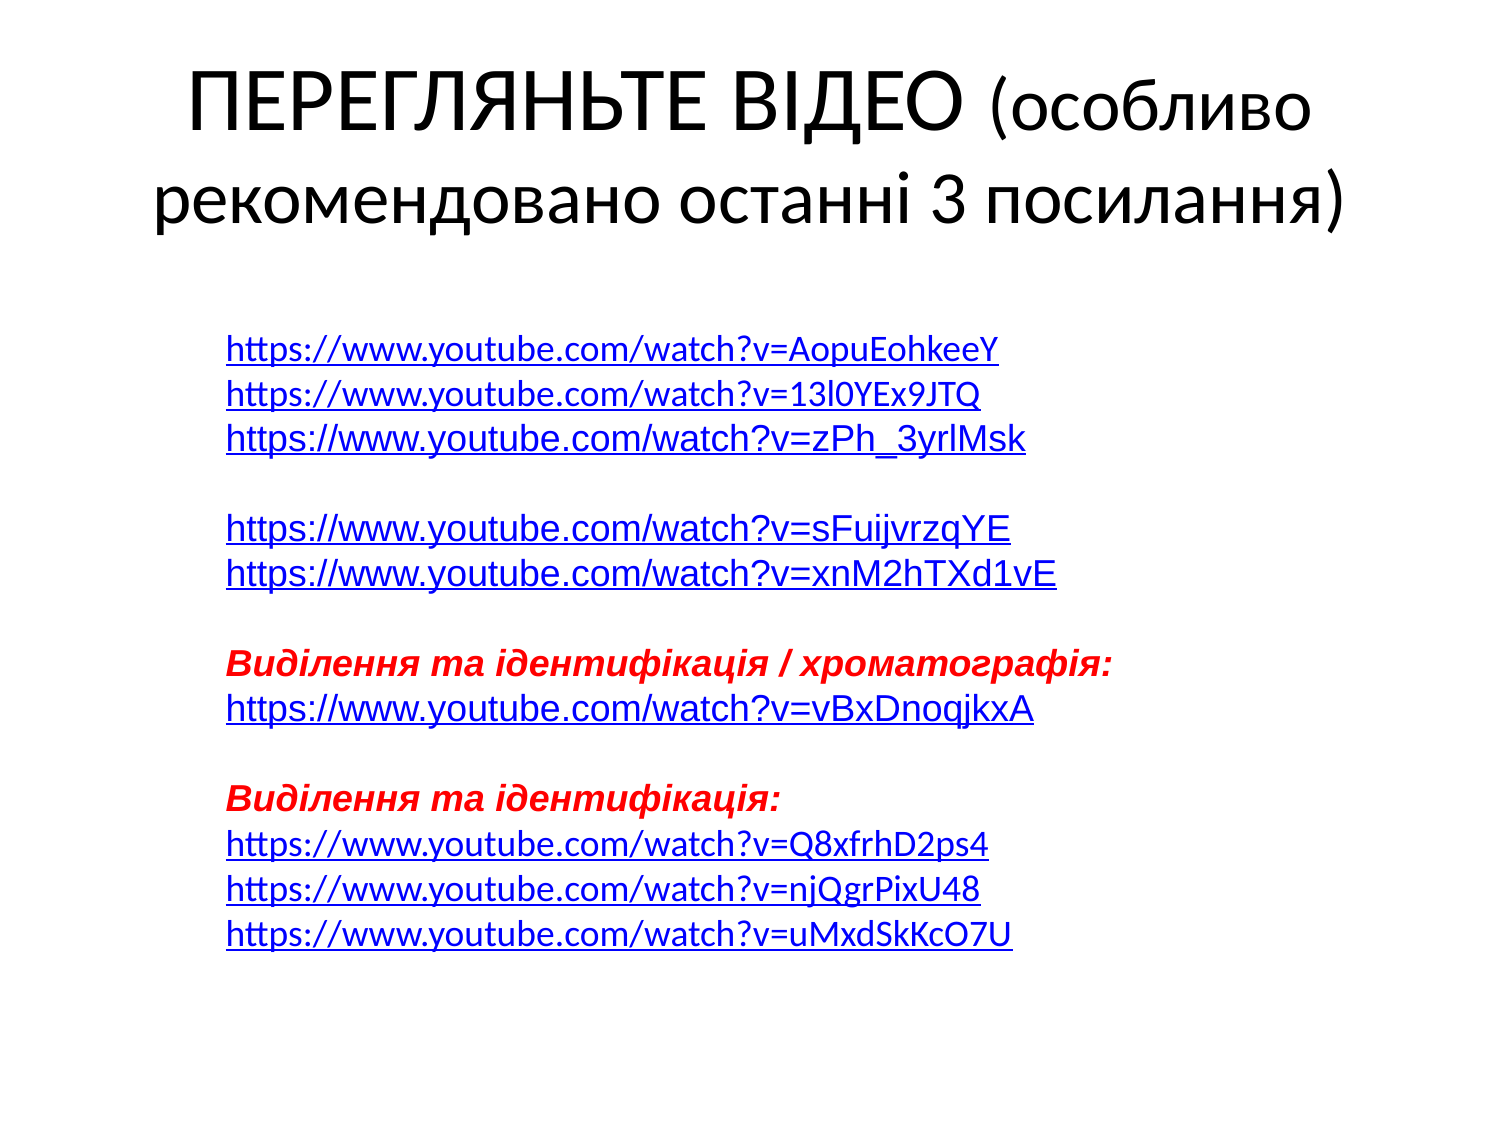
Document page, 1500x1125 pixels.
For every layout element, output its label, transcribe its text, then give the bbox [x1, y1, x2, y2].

text_box https://www.youtube.com/watch?v=AopuEohkeeY https://www.youtube.com/watch?v=13l0YEx9JTQ https://www.youtube.com/watch?v=zPh_3yrlMsk https://www.youtube.com/watch?v=sFuijvrzqYE https://www.youtube.com/watch?v=xnM2hTXd1vE Виділення та ідентифікація / хроматографія: https://www.youtube.com/watch?v=vBxDnoqjkxA Виділення та ідентифікація: https://www.youtube.com/watch?v=Q8xfrhD2ps4 https://www.youtube.com/watch?v=njQgrPixU48 https://www.youtube.com/watch?v=uMxdSkKcO7U [210, 316, 1301, 1007]
text_box ПЕРЕГЛЯНЬТЕ ВІДЕО (особливо рекомендовано останні 3 посилання) [75, 45, 1425, 233]
